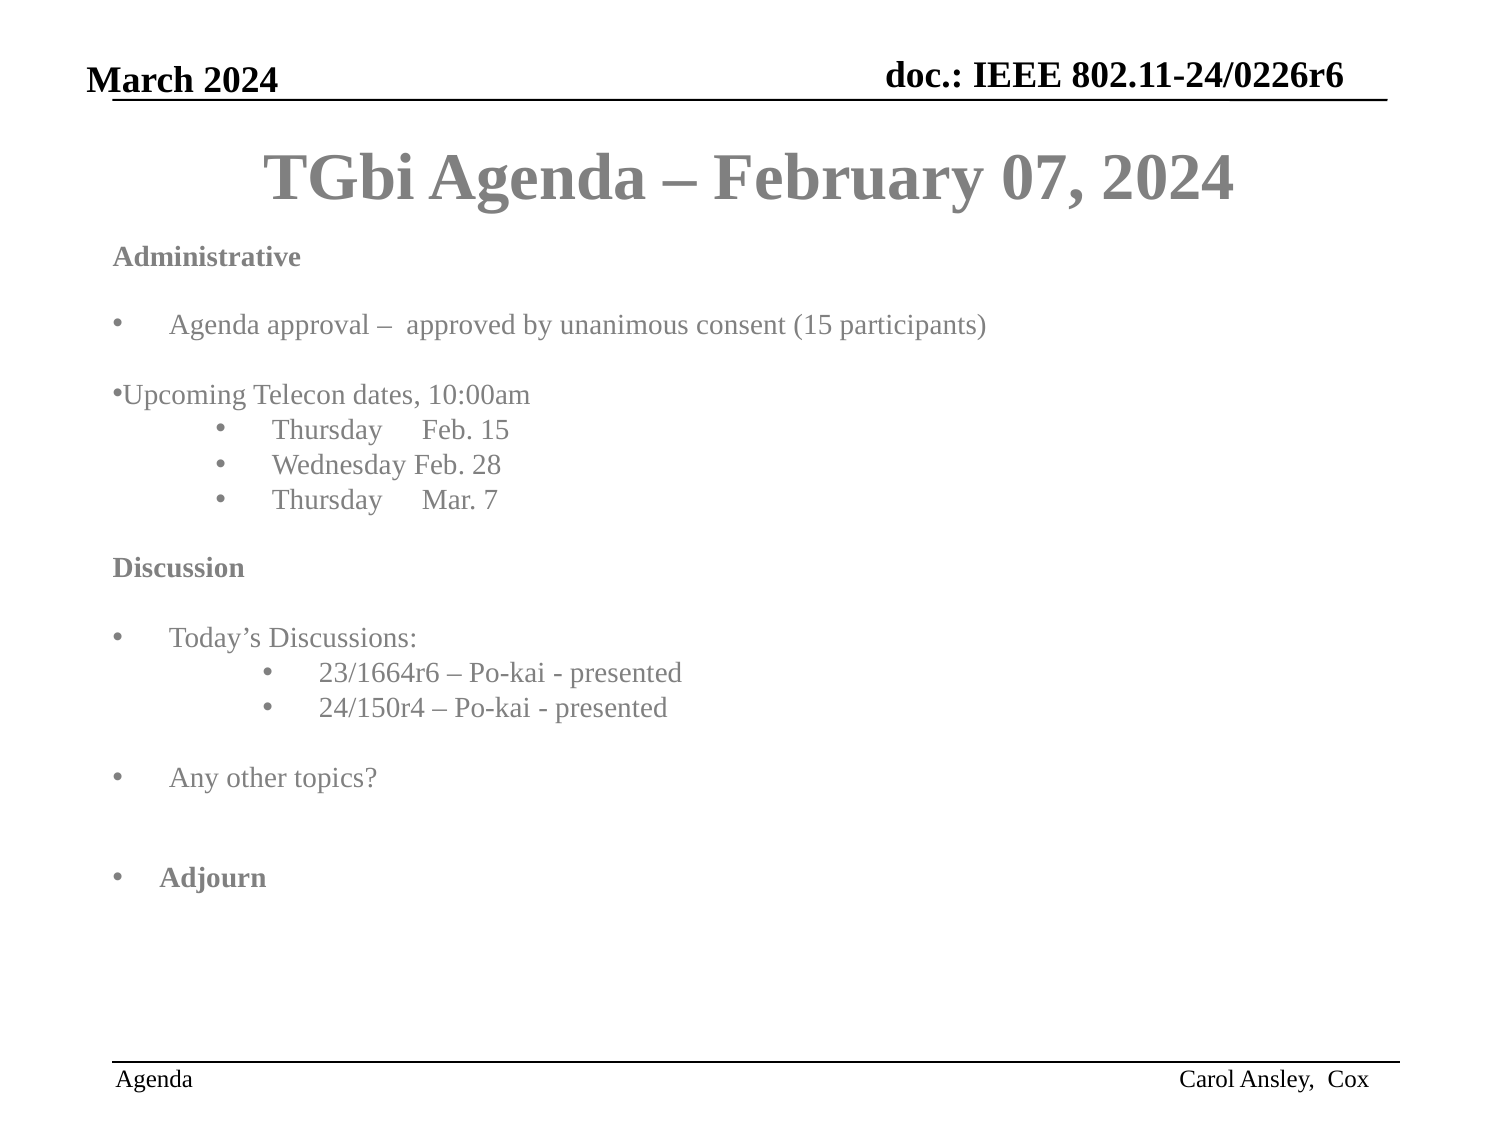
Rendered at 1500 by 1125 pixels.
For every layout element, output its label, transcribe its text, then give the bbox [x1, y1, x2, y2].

list Administrative Agenda approval – approved by unanimous consent (15 participants) Upcoming Telecon dates, 10:00am Thursday Feb. 15 Wednesday Feb. 28 Thursday Mar. 7 Discussion Today’s Discussions: 23/1664r6 – Po-kai - presented 24/150r4 – Po-kai - presented Any other topics? Adjourn [111, 243, 1435, 1076]
title TGbi Agenda – February 07, 2024 [111, 124, 1388, 243]
